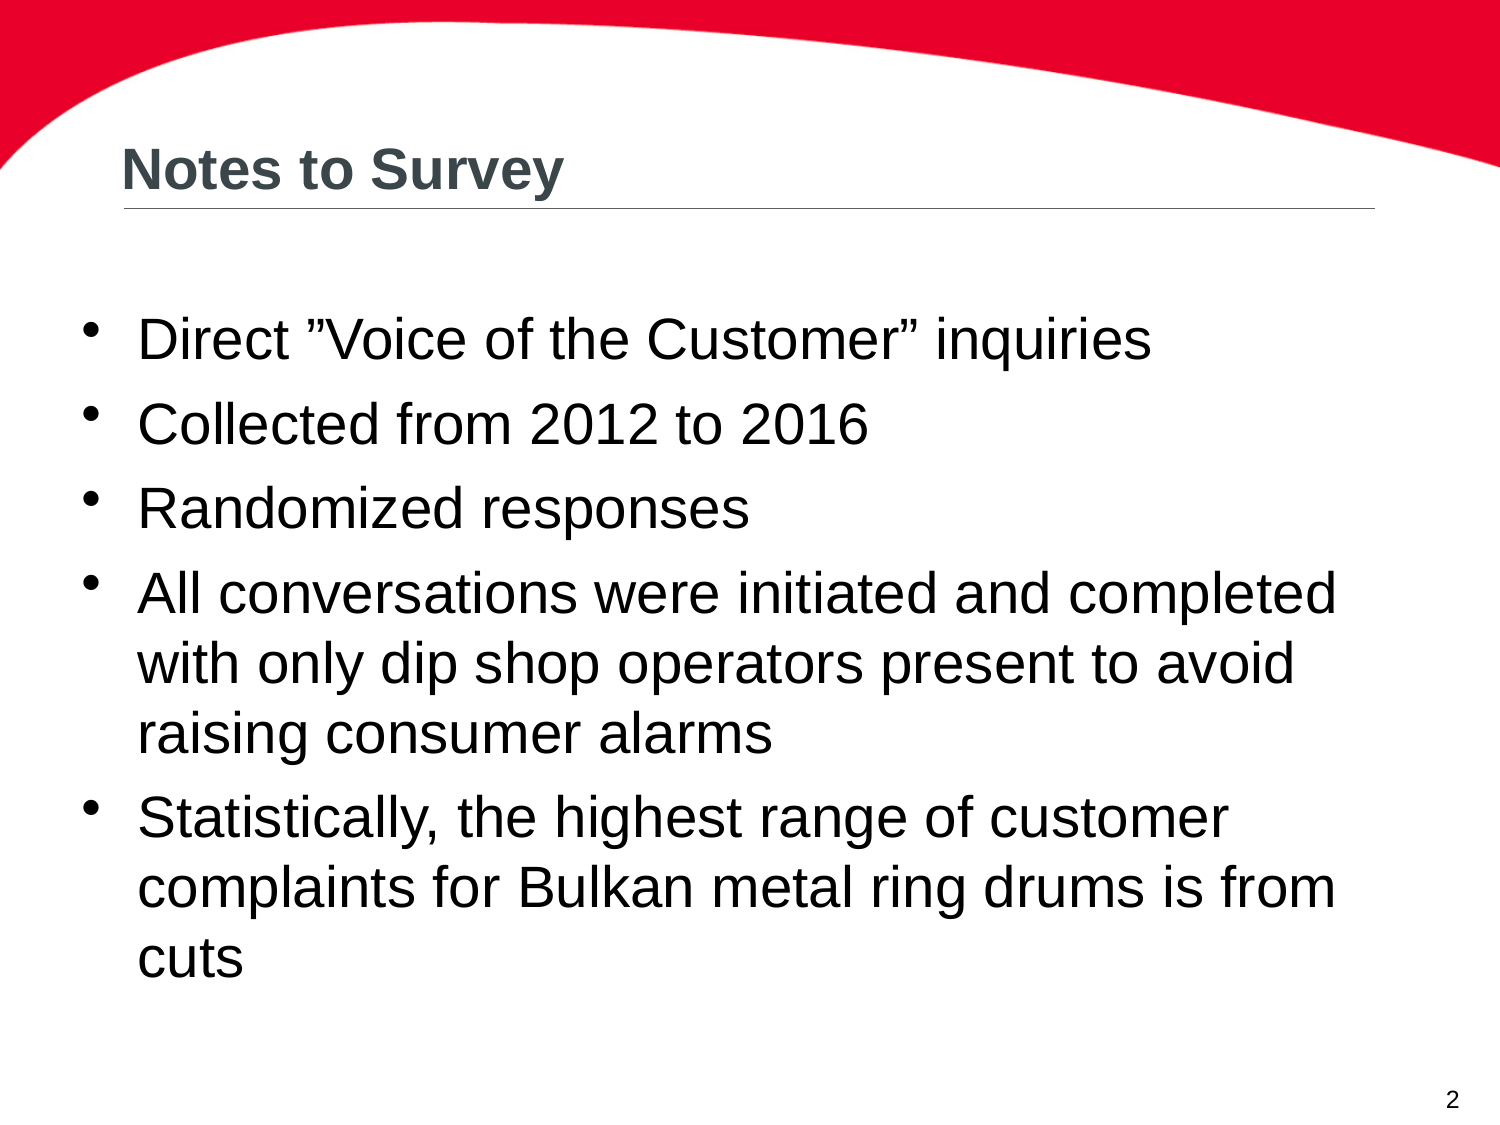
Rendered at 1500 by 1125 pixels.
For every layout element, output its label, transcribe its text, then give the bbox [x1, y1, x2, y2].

list Direct ”Voice of the Customer” inquiries Collected from 2012 to 2016 Randomized responses All conversations were initiated and completed with only dip shop operators present to avoid raising consumer alarms Statistically, the highest range of customer complaints for Bulkan metal ring drums is from cuts [74, 294, 1418, 1038]
picture [0, 0, 1500, 1047]
slide_number 2 [1437, 1077, 1500, 1123]
title Notes to Survey [114, 124, 1466, 313]
